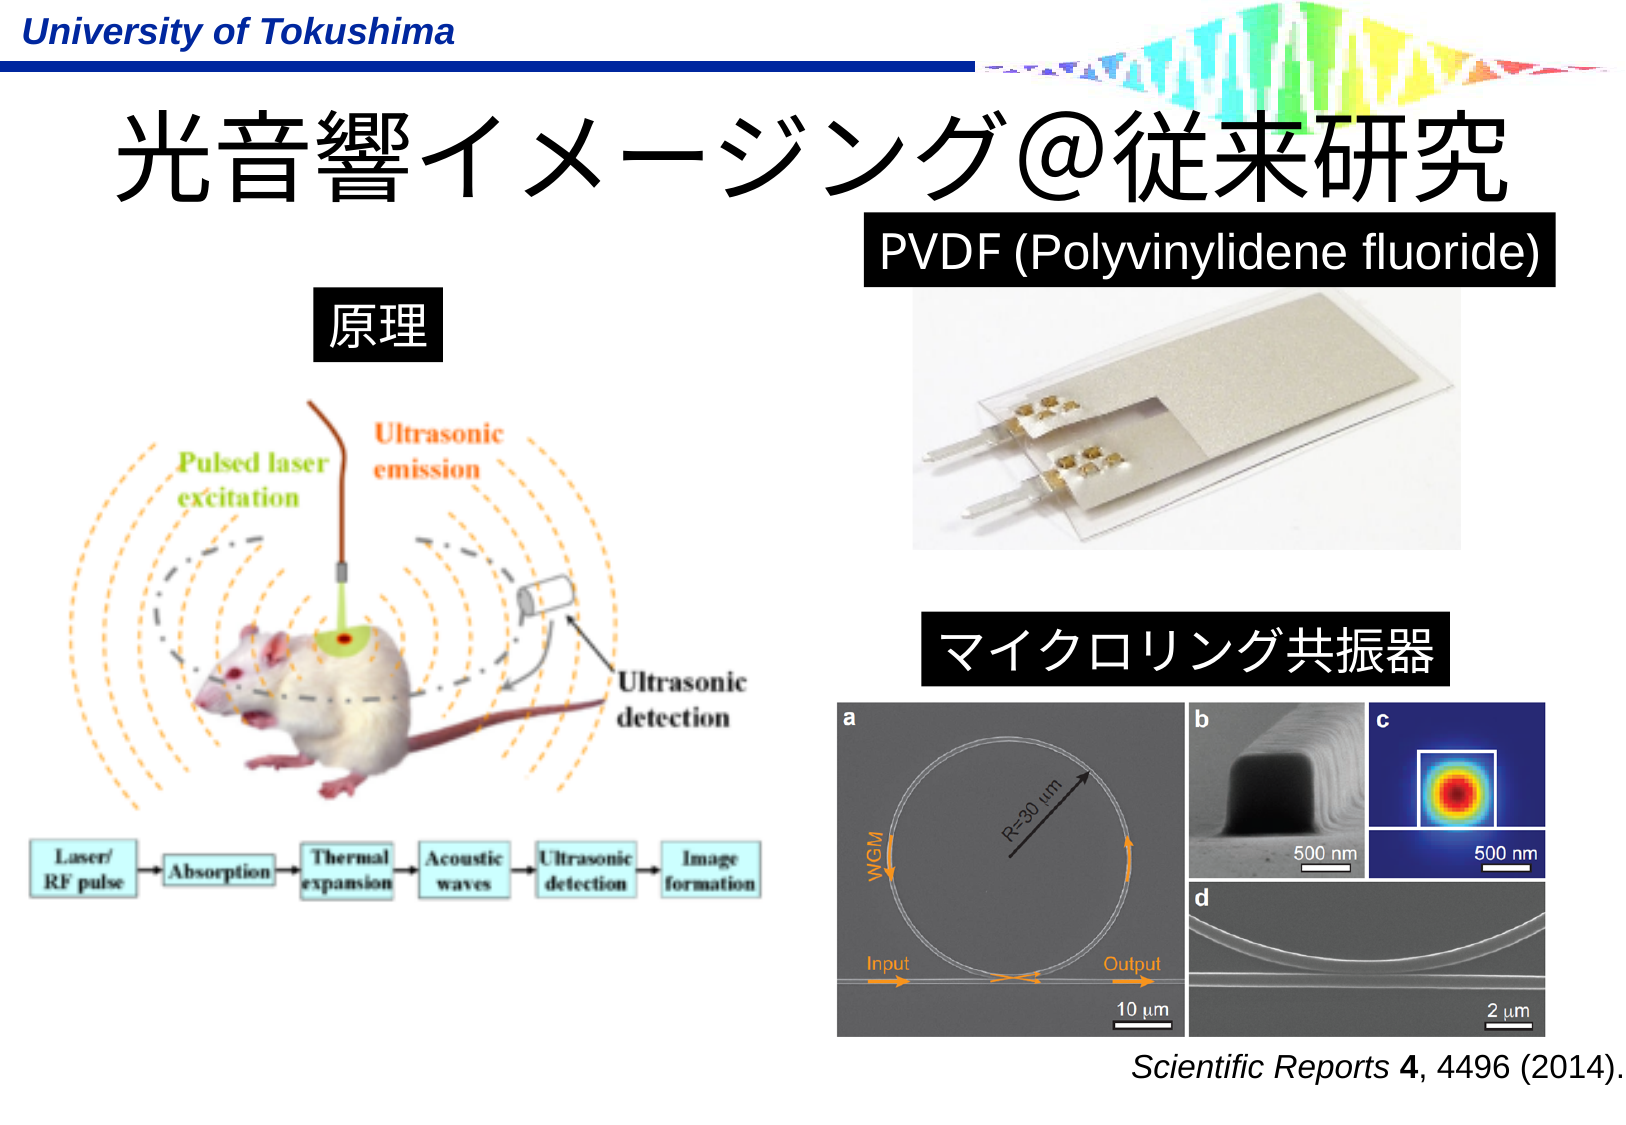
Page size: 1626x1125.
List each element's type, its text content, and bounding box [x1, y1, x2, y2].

text_box PVDF (Polyvinylidene fluoride) [863, 212, 1556, 288]
text_box 光音響イメージング＠従来研究 [0, 87, 1625, 223]
text_box マイクロリング共振器 [921, 611, 1450, 687]
text_box Scientific Reports 4, 4496 (2014). [1116, 1037, 1625, 1093]
text_box 原理 [313, 287, 443, 363]
picture [12, 382, 770, 951]
picture [826, 689, 1551, 1051]
picture [912, 269, 1462, 551]
picture [975, 0, 1625, 87]
